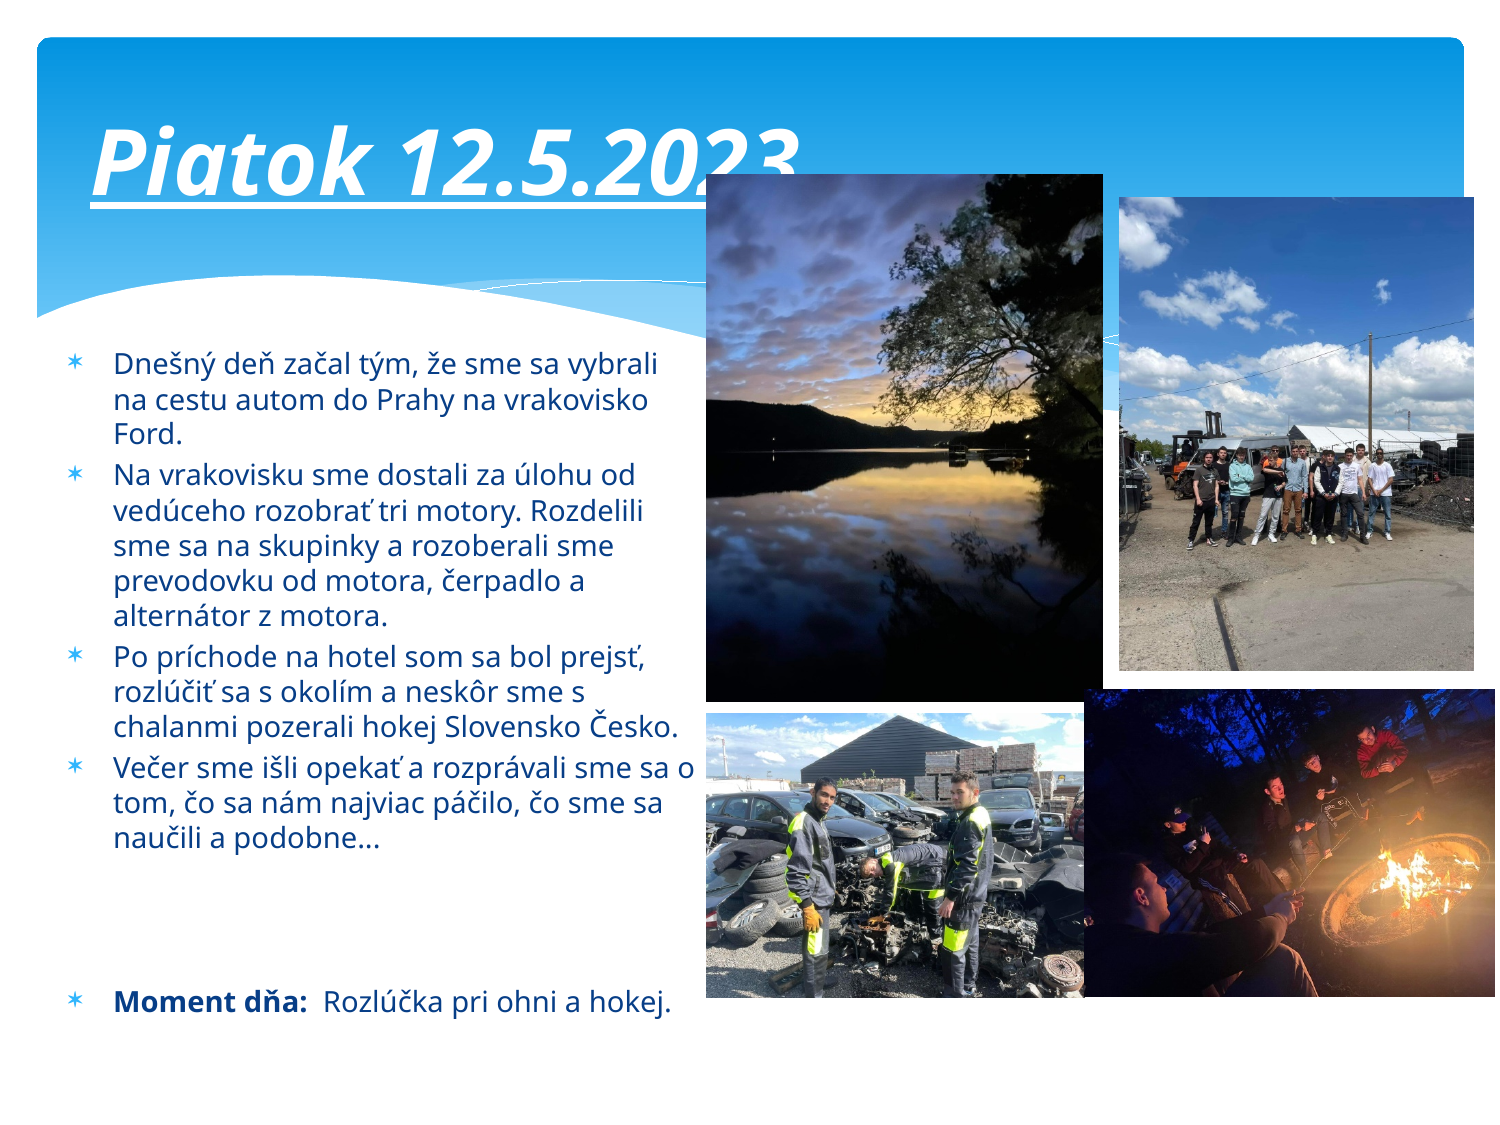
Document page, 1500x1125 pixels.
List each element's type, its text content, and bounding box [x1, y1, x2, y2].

list Dnešný deň začal tým, že sme sa vybrali na cestu autom do Prahy na vrakovisko Ford. Na vrakovisku sme dostali za úlohu od vedúceho rozobrať tri motory. Rozdelili sme sa na skupinky a rozoberali sme prevodovku od motora, čerpadlo a alternátor z motora. Po príchode na hotel som sa bol prejsť, rozlúčiť sa s okolím a neskôr sme s chalanmi pozerali hokej Slovensko Česko. Večer sme išli opekať a rozprávali sme sa o tom, čo sa nám najviac páčilo, čo sme sa naučili a podobne... Moment dňa: Rozlúčka pri ohni a hokej. [53, 338, 715, 1083]
title Piatok 12.5.2023 [75, 55, 1425, 261]
picture [706, 174, 1495, 998]
picture [1118, 197, 1474, 671]
